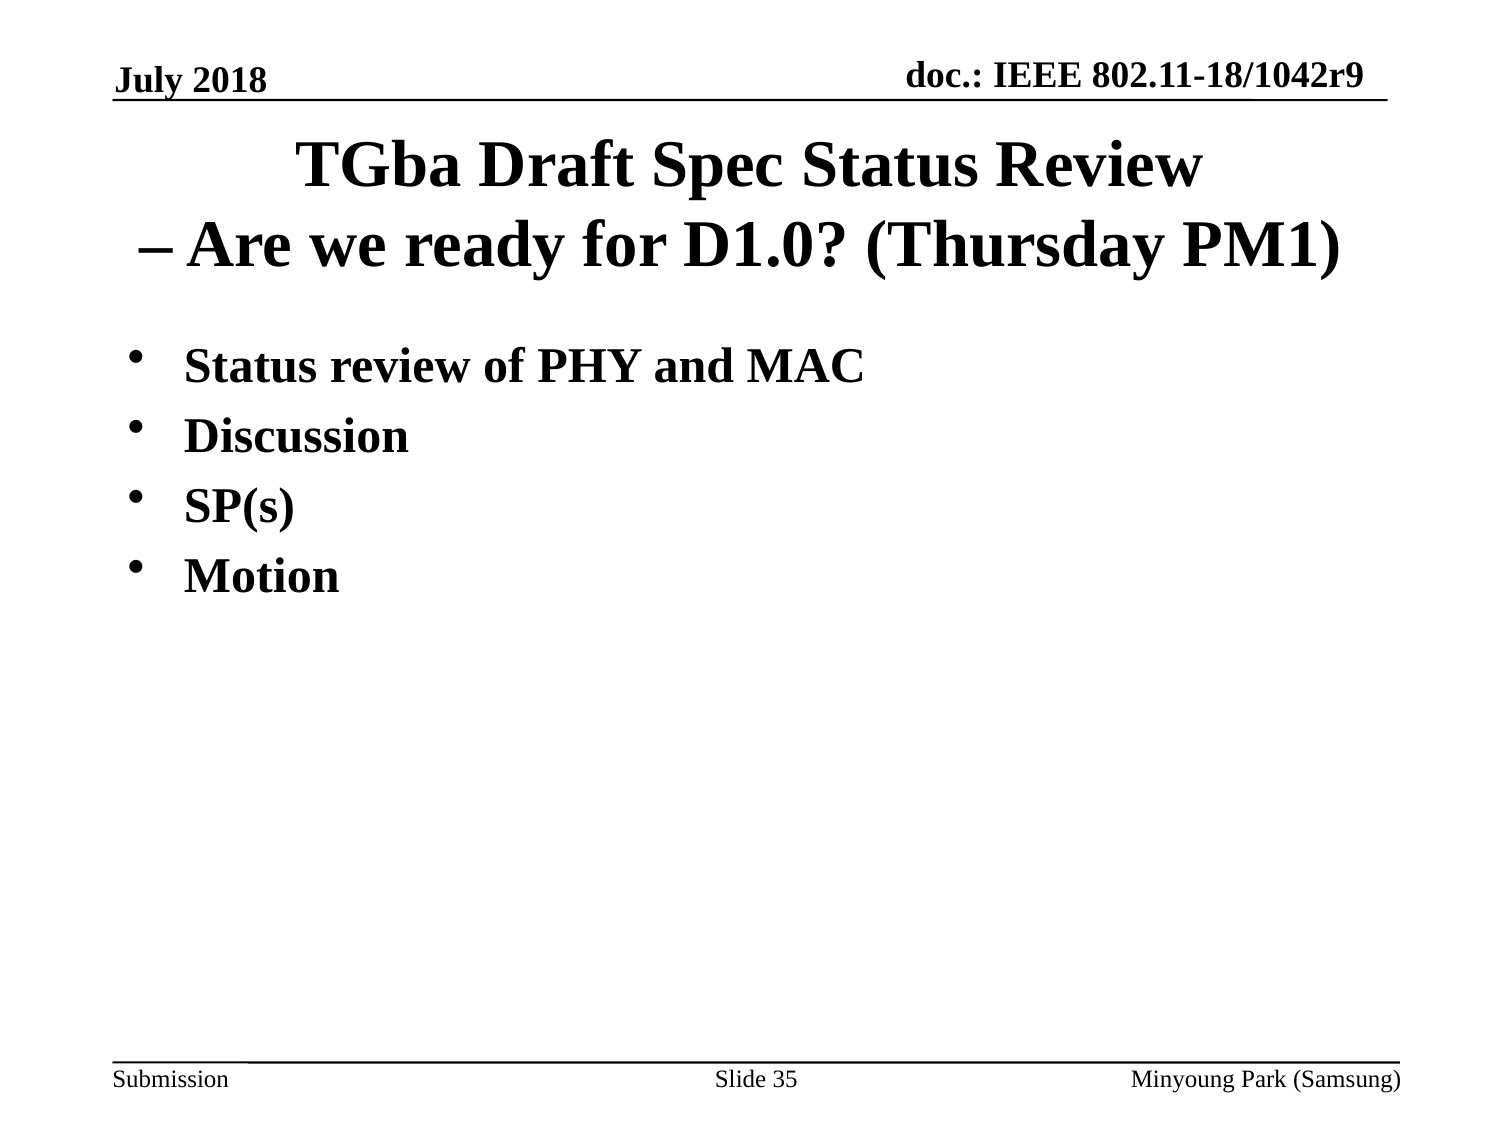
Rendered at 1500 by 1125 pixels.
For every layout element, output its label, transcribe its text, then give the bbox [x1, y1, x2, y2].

slide_number Slide 35 [712, 1061, 800, 1093]
title TGba Draft Spec Status Review – Are we ready for D1.0? (Thursday PM1) [112, 112, 1388, 288]
footer Minyoung Park (Samsung) [949, 1061, 1402, 1093]
list Status review of PHY and MAC Discussion SP(s) Motion [112, 324, 1388, 1000]
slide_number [114, 54, 335, 101]
